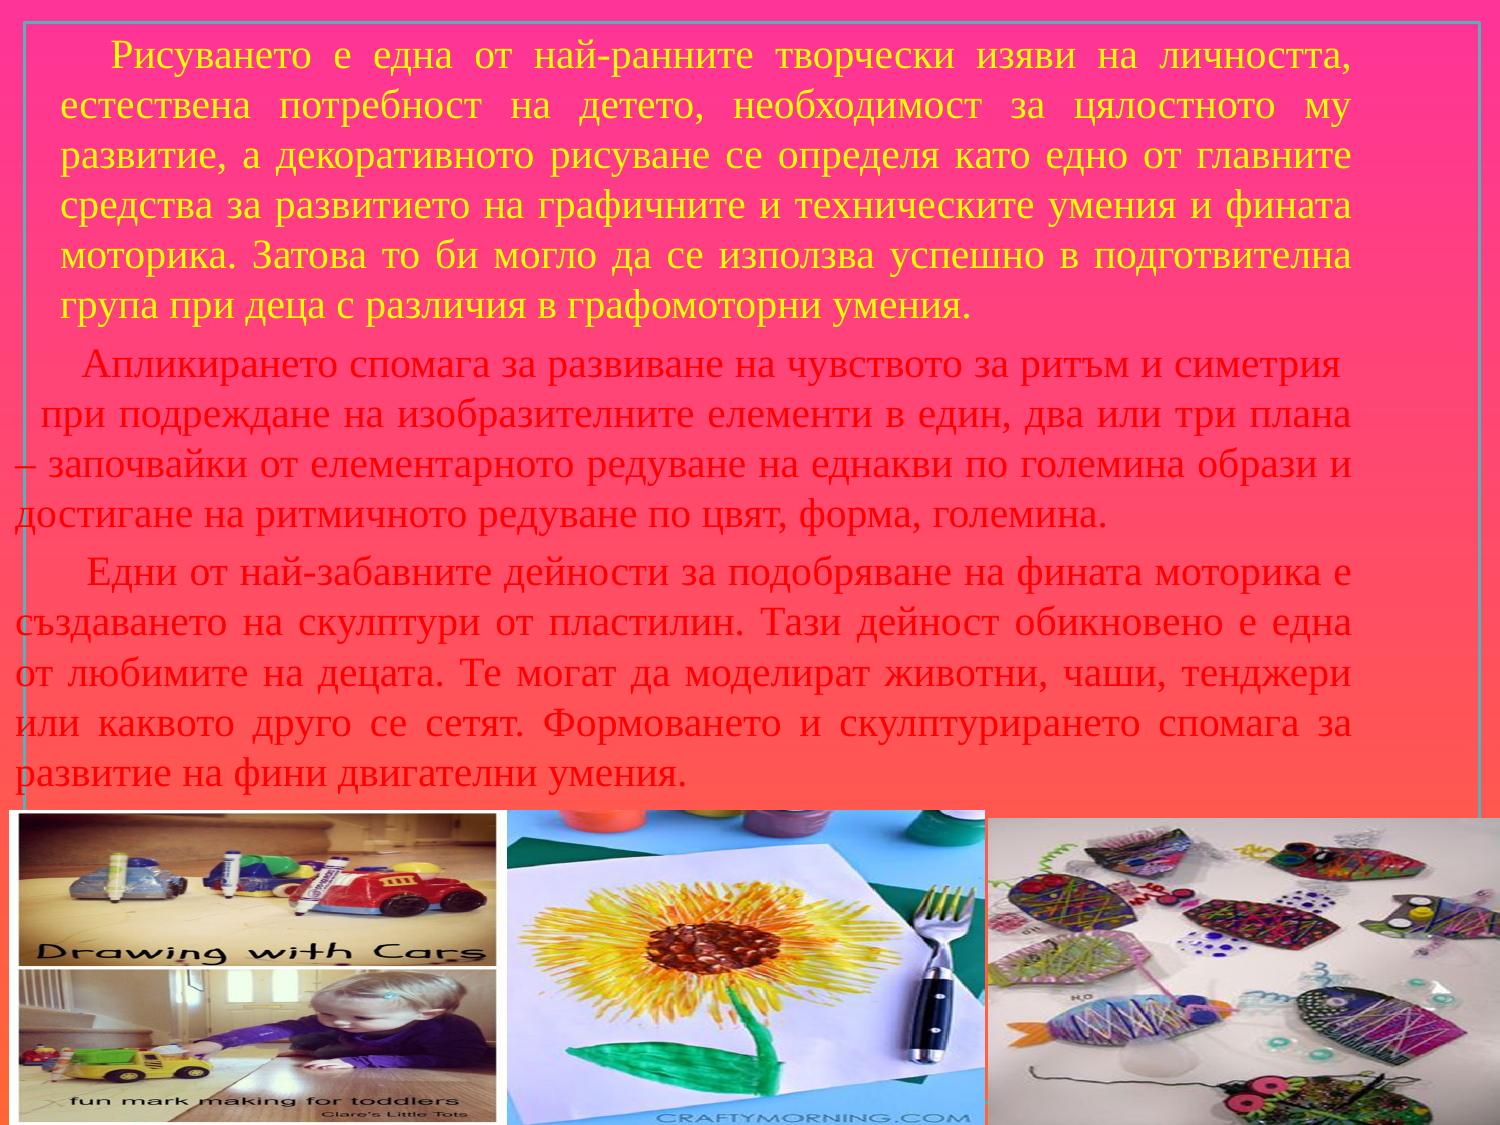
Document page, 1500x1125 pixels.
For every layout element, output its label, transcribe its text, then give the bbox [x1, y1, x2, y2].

picture [9, 810, 985, 1125]
picture [987, 817, 1500, 1125]
list Рисуването е една от най-ранните творчески изяви на личността, естествена потребност на детето, необходимост за цялостното му развитие, а декоративното рисуване се определя като едно от главните средства за развитието на графичните и техническите умения и фината моторика. Затова то би могло да се използва успешно в подготвителна група при деца с различия в графомоторни умения. Апликирането спомага за развиване на чувството за ритъм и симетрия при подреждане на изобразителните елементи в един, два или три плана – започвайки от елементарното редуване на еднакви по големина образи и достигане на ритмичното редуване по цвят, форма, големина. Едни от най-забавните дейности за подобряване на фината моторика е създаването на скулптури от пластилин. Тази дейност обикновено е една от любимите на децата. Те могат да моделират животни, чаши, тенджери или каквото друго се сетят. Формоването и скулптурирането спомага за развитие на фини двигателни умения. [0, 19, 1368, 966]
